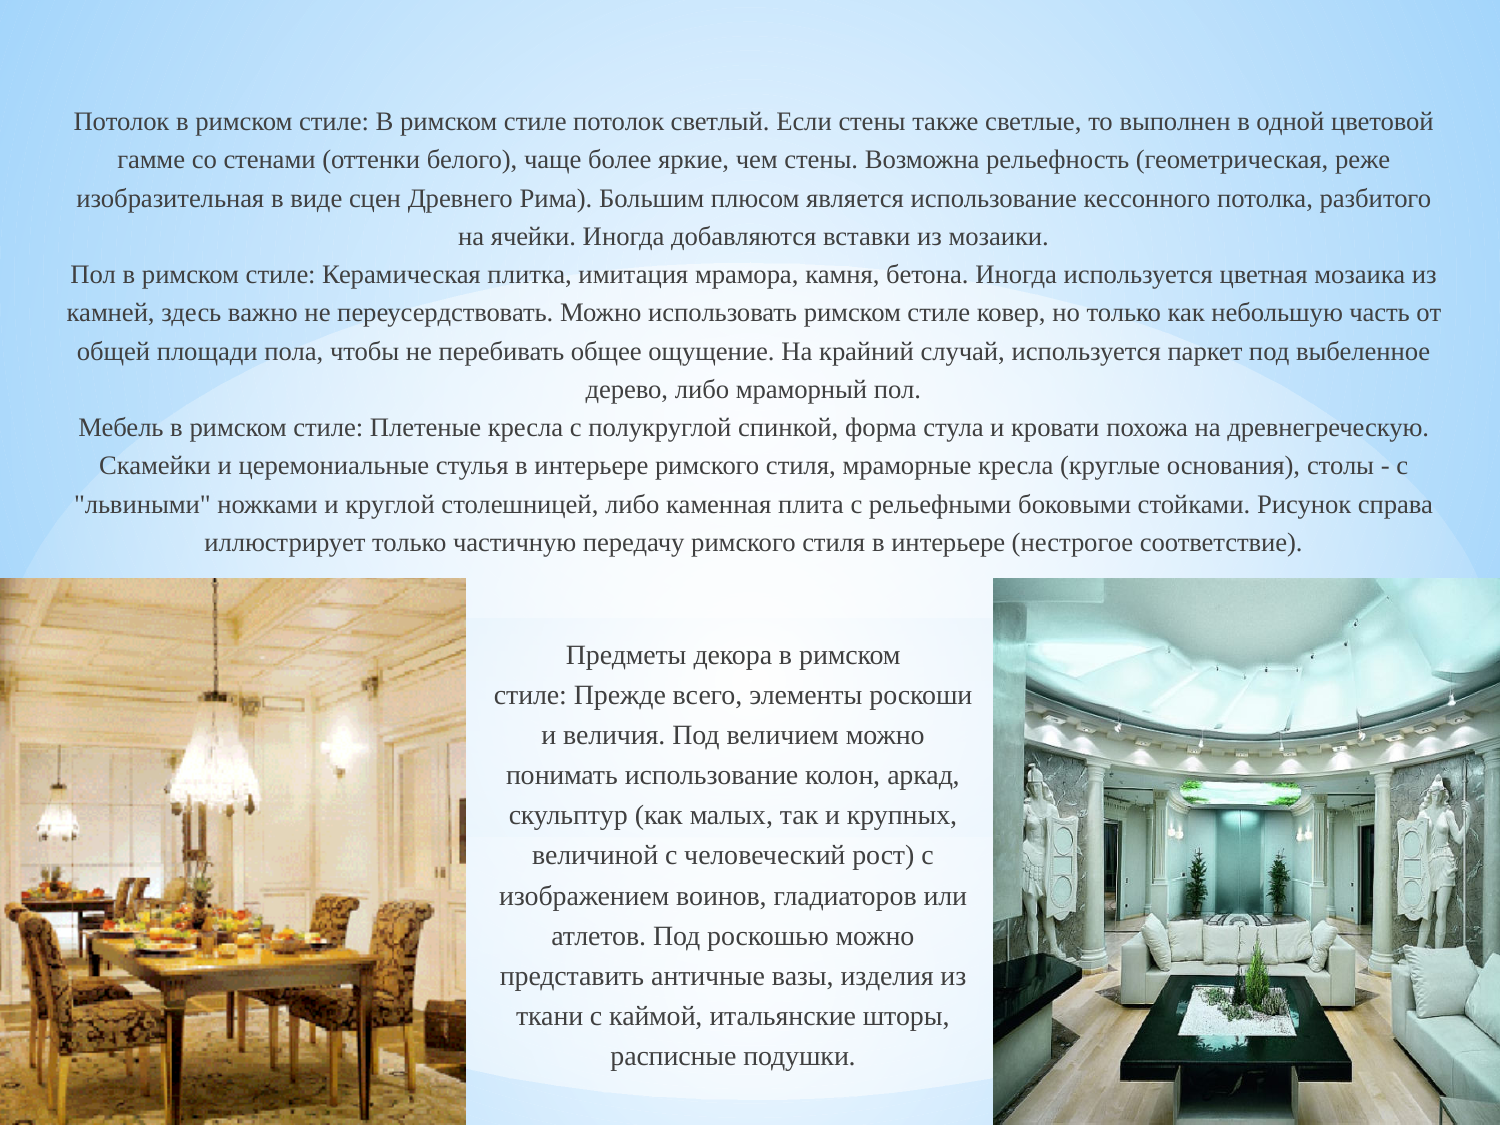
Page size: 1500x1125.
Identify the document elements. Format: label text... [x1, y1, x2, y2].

text_box Предметы декора в римском стиле: Прежде всего, элементы роскоши и величия. Под величием можно понимать использование колон, аркад, скульптур (как малых, так и крупных, величиной с человеческий рост) с изображением воинов, гладиаторов или атлетов. Под роскошью можно представить античные вазы, изделия из ткани с каймой, итальянские шторы, расписные подушки. [470, 622, 986, 1081]
picture [992, 577, 1500, 1125]
picture [0, 577, 466, 1125]
list Потолок в римском стиле: В римском стиле потолок светлый. Если стены также светлые, то выполнен в одной цветовой гамме со стенами (оттенки белого), чаще более яркие, чем стены. Возможна рельефность (геометрическая, реже изобразительная в виде сцен Древнего Рима). Большим плюсом является использование кессонного потолка, разбитого на ячейки. Иногда добавляются вставки из мозаики. Пол в римском стиле: Керамическая плитка, имитация мрамора, камня, бетона. Иногда используется цветная мозаика из камней, здесь важно не переусердствовать. Можно использовать римском стиле ковер, но только как небольшую часть от общей площади пола, чтобы не перебивать общее ощущение. На крайний случай, используется паркет под выбеленное дерево, либо мраморный пол. Мебель в римском стиле: Плетеные кресла с полукруглой спинкой, форма стула и кровати похожа на древнегреческую. Скамейки и церемониальные стулья в интерьере римского стиля, мраморные кресла (круглые основания), столы - с "львиными" ножками и круглой столешницей, либо каменная плита с рельефными боковыми стойками. Рисунок справа иллюстрирует только частичную передачу римского стиля в интерьере (нестрогое соответствие). [41, 90, 1459, 579]
